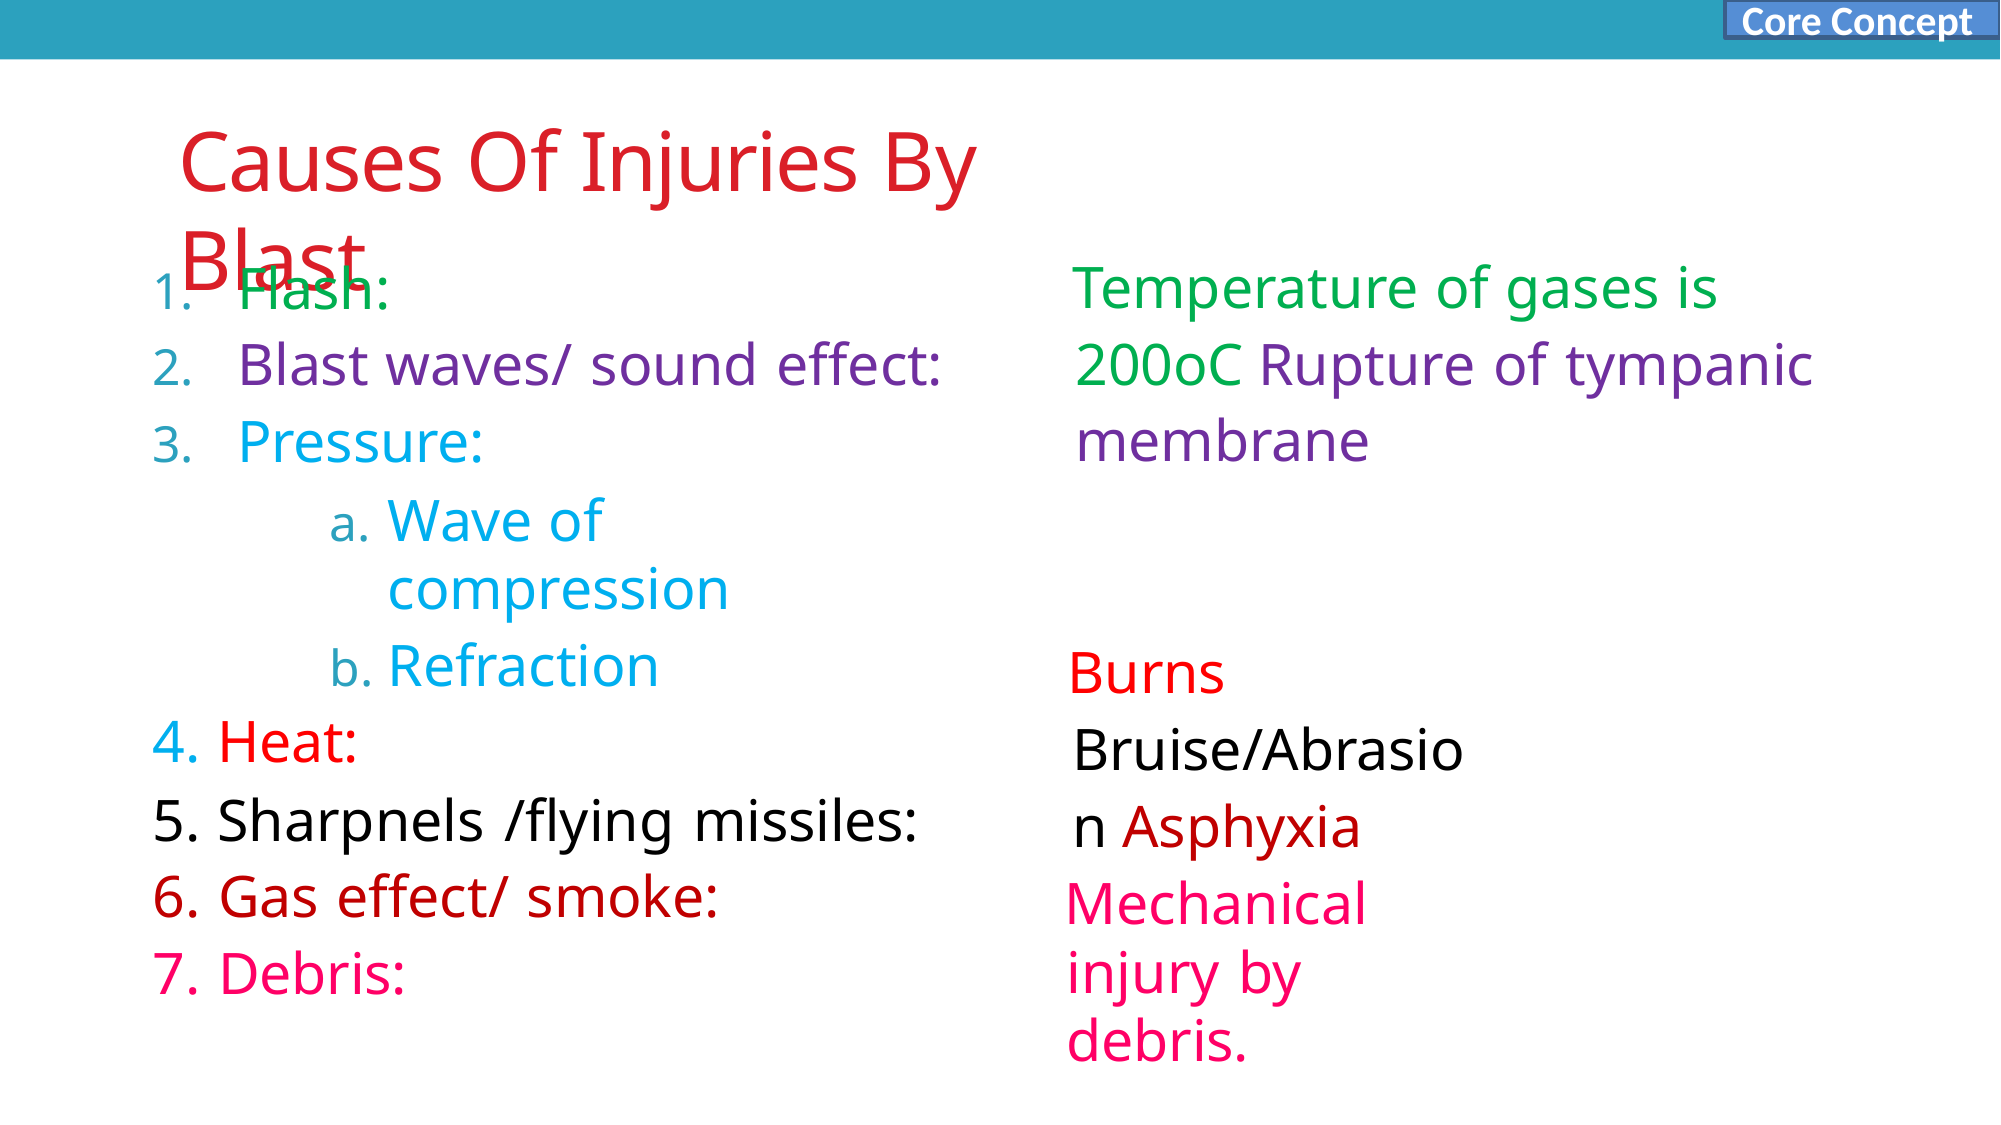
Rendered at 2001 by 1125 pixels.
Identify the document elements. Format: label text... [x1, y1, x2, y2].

title Causes Of Injuries By Blast [176, 106, 1142, 308]
list Flash: Blast waves/ sound effect: Pressure: Wave of compression Refraction Heat: Sharpnels /flying missiles: Gas effect/ smoke: Debris: [150, 242, 949, 1007]
text_box Temperature of gases is 200oC Rupture of tympanic membrane [1070, 242, 1896, 473]
text_box Core Concept [1723, 0, 2000, 40]
text_box Burns Bruise/Abrasion Asphyxia Mechanical injury by debris. [1064, 625, 1790, 1074]
